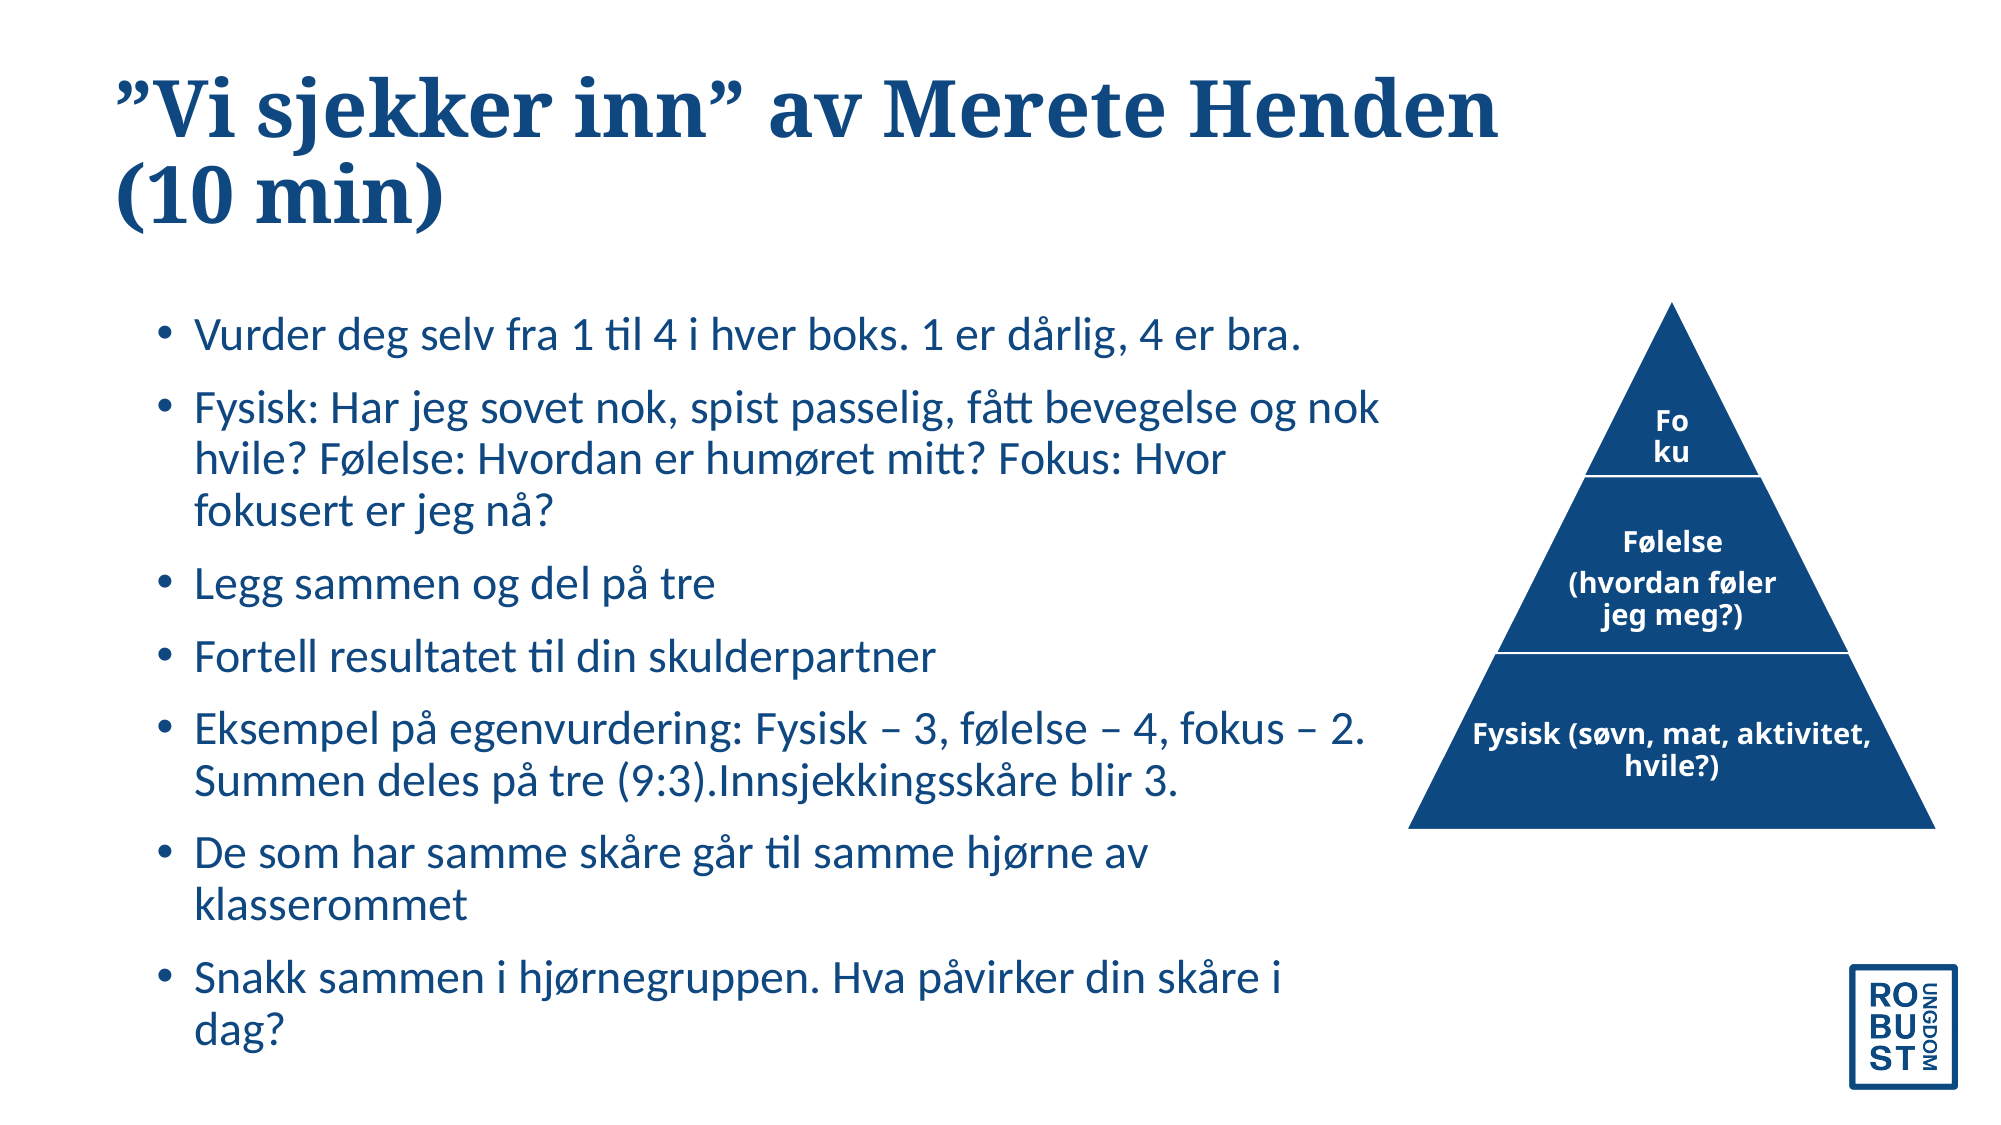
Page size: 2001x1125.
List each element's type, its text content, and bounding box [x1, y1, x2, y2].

picture [1849, 964, 1958, 1090]
list Vurder deg selv fra 1 til 4 i hver boks. 1 er dårlig, 4 er bra. Fysisk: Har jeg sovet nok, spist passelig, fått bevegelse og nok hvile? Følelse: Hvordan er humøret mitt? Fokus: Hvor fokusert er jeg nå? Legg sammen og del på tre Fortell resultatet til din skulderpartner Eksempel på egenvurdering: Fysisk – 3, følelse – 4, fokus – 2. Summen deles på tre (9:3).Innsjekkingsskåre blir 3. De som har samme skåre går til samme hjørne av klasserommet Snakk sammen i hjørnegruppen. Hva påvirker din skåre i dag? [137, 299, 1407, 1125]
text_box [1406, 299, 1938, 830]
title ”Vi sjekker inn” av Merete Henden (10 min) [95, 59, 1899, 278]
